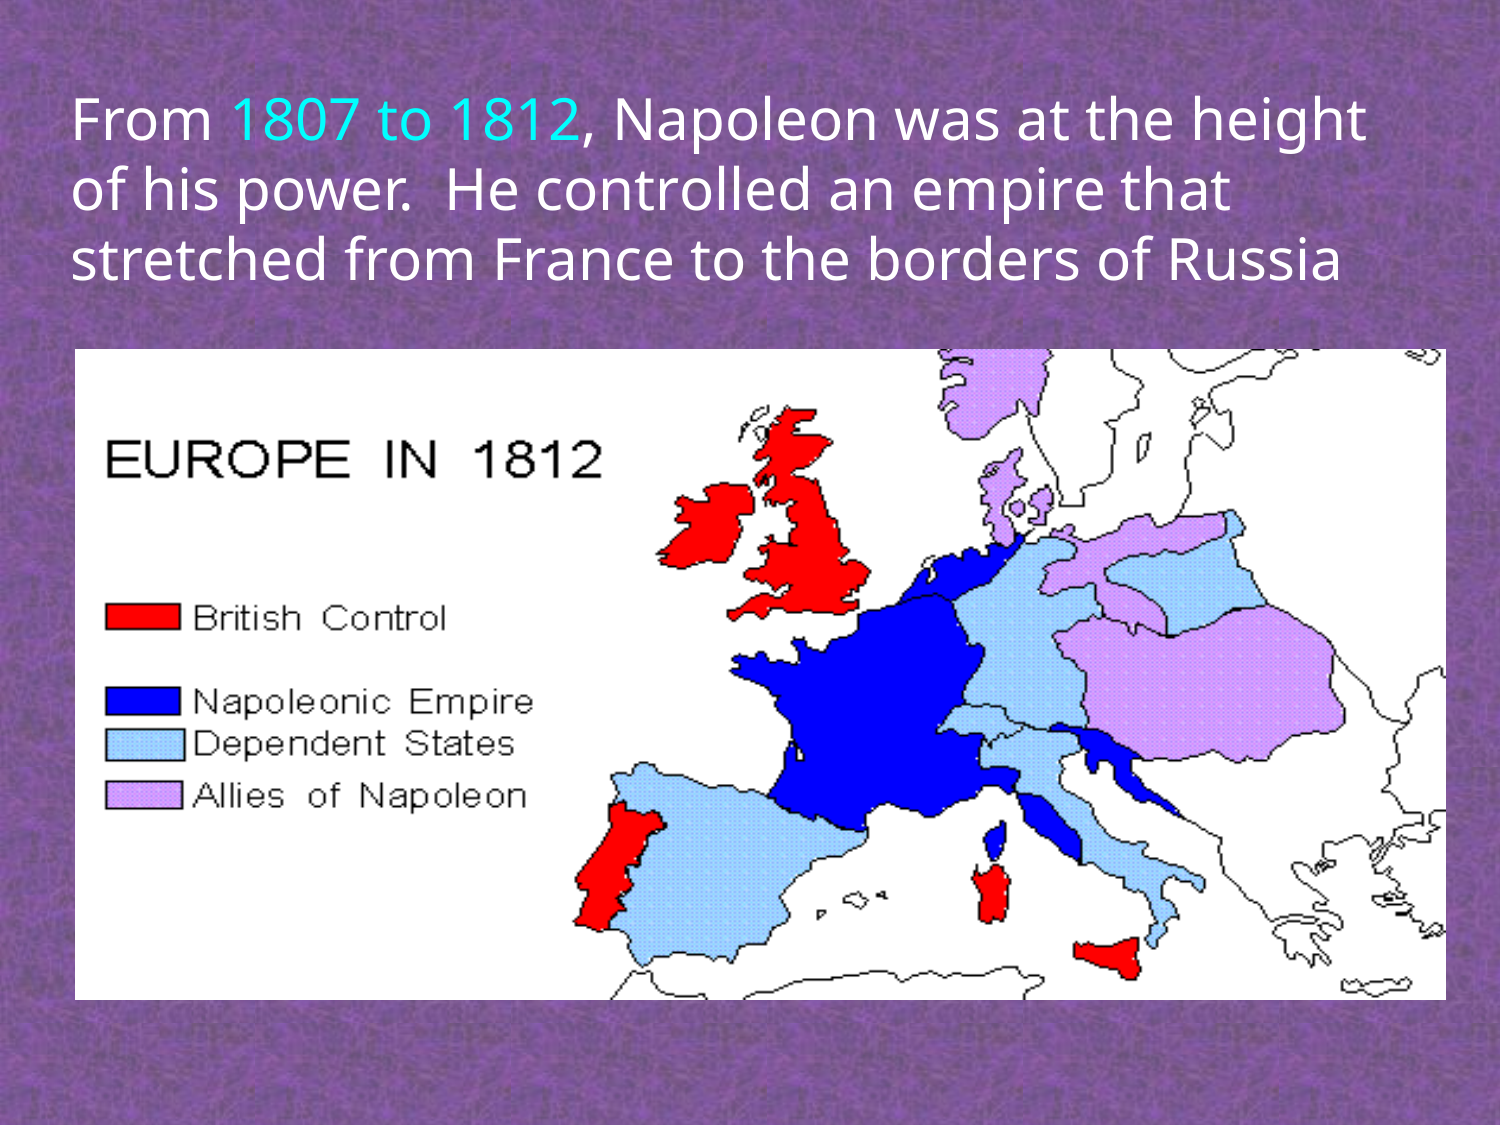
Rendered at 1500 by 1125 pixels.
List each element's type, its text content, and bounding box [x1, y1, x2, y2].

list From 1807 to 1812, Napoleon was at the height of his power. He controlled an empire that stretched from France to the borders of Russia [55, 74, 1407, 751]
picture [74, 349, 1446, 1001]
